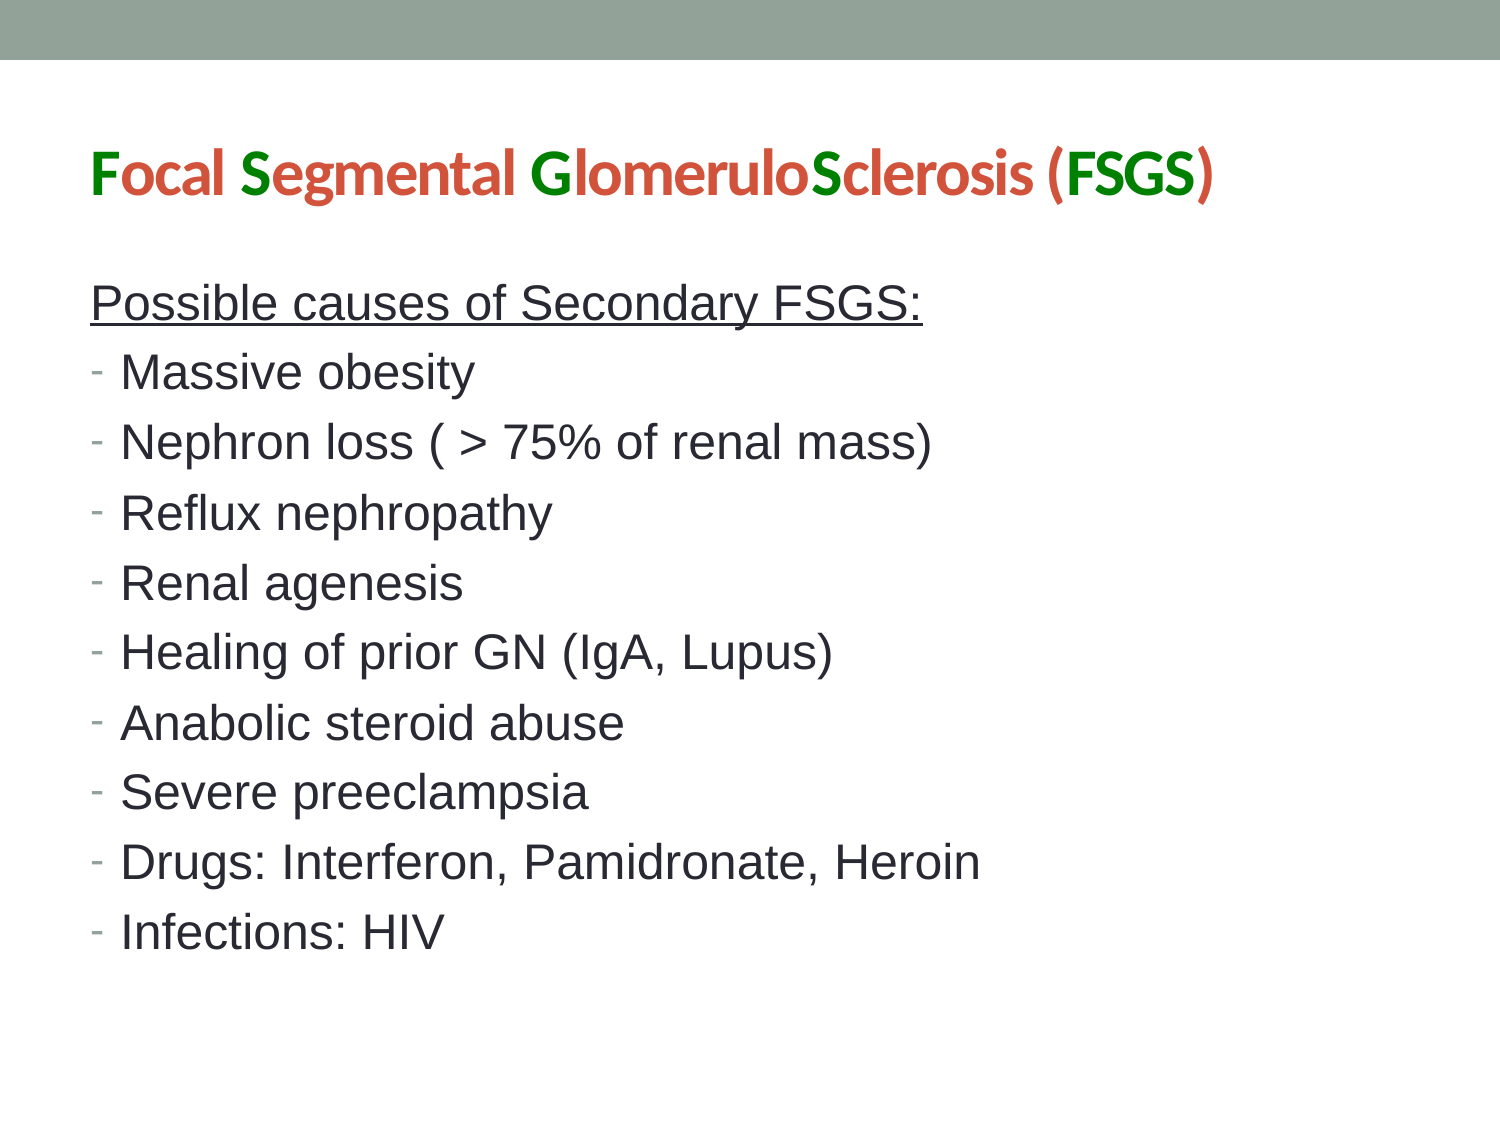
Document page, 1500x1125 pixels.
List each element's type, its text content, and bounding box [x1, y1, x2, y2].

list Possible causes of Secondary FSGS: Massive obesity Nephron loss ( > 75% of renal mass) Reflux nephropathy Renal agenesis Healing of prior GN (IgA, Lupus) Anabolic steroid abuse Severe preeclampsia Drugs: Interferon, Pamidronate, Heroin Infections: HIV [75, 262, 1425, 1125]
title Focal Segmental GlomeruloSclerosis (FSGS) [75, 87, 1425, 250]
